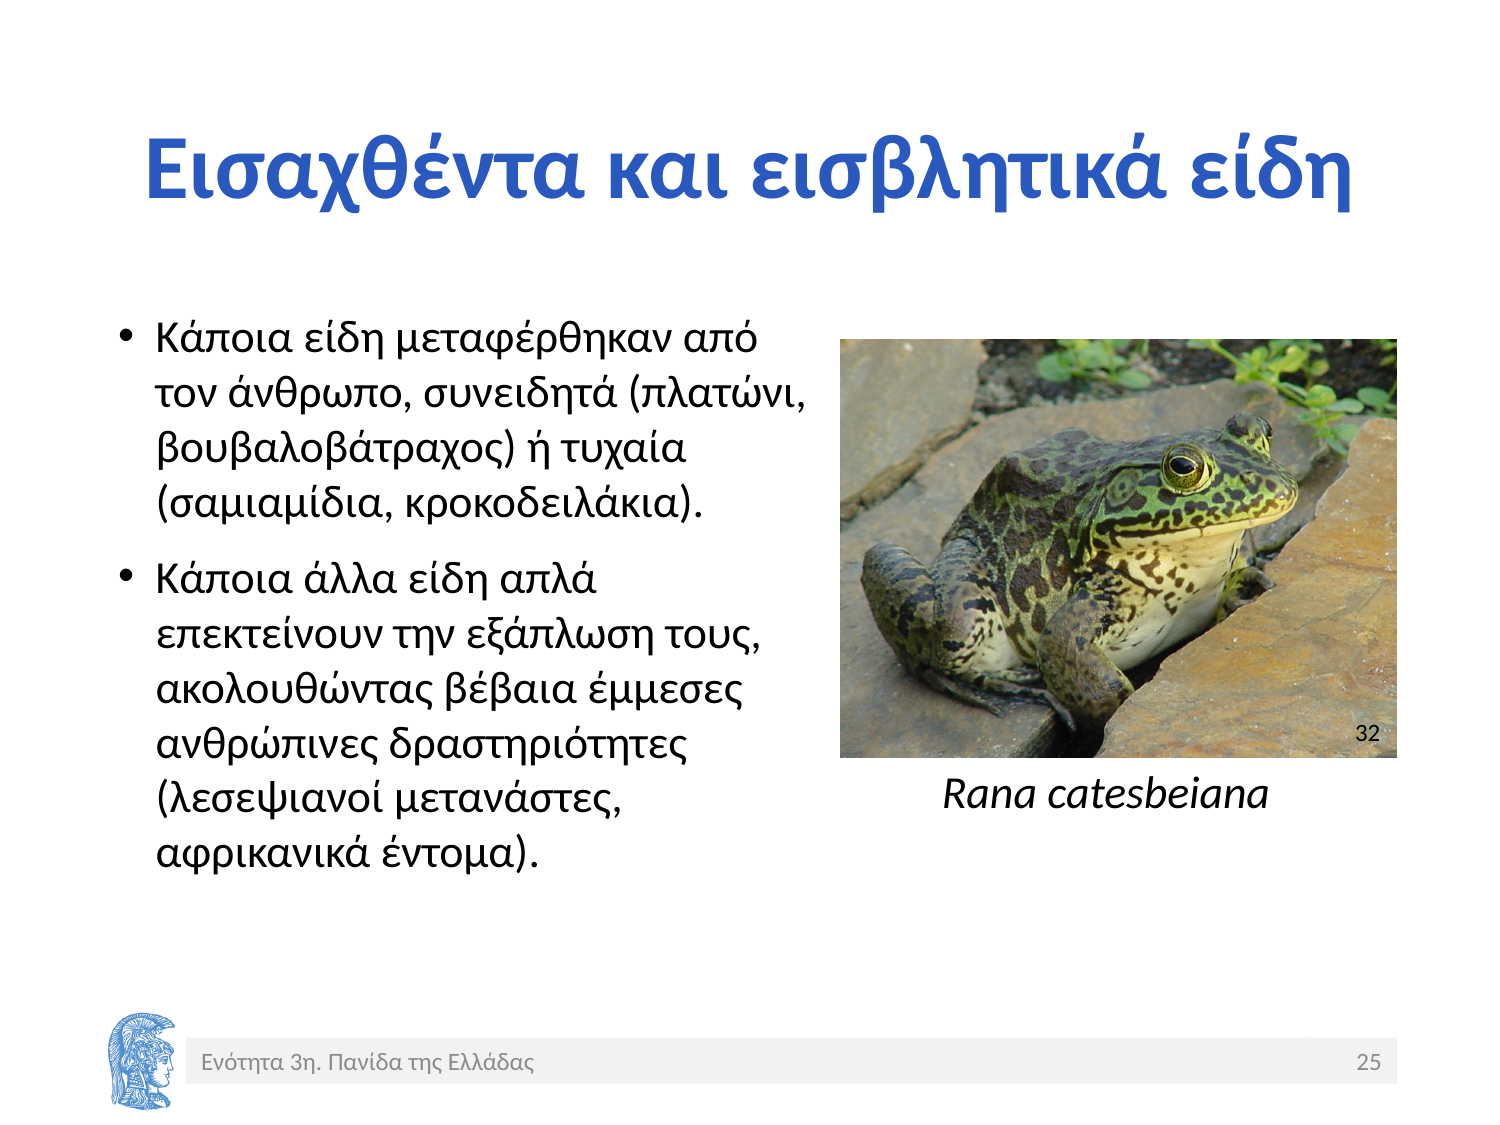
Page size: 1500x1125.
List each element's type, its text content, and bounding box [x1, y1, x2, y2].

picture [103, 1014, 186, 1114]
slide_number 25 [1306, 1037, 1397, 1084]
list Κάποια είδη μεταφέρθηκαν από τον άνθρωπο, συνειδητά (πλατώνι, βουβαλοβάτραχος) ή τυχαία (σαμιαμίδια, κροκοδειλάκια). Κάποια άλλα είδη απλά επεκτείνουν την εξάπλωση τους, ακολουθώντας βέβαια έμμεσες ανθρώπινες δραστηριότητες (λεσεψιανοί μετανάστες, αφρικανικά έντομα). [103, 299, 840, 1014]
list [839, 339, 1397, 758]
title Εισαχθέντα και εισβλητικά είδη [103, 59, 1397, 278]
footer Ενότητα 3η. Πανίδα της Ελλάδας [186, 1037, 1306, 1084]
text_box Rana catesbeiana [927, 758, 1310, 825]
